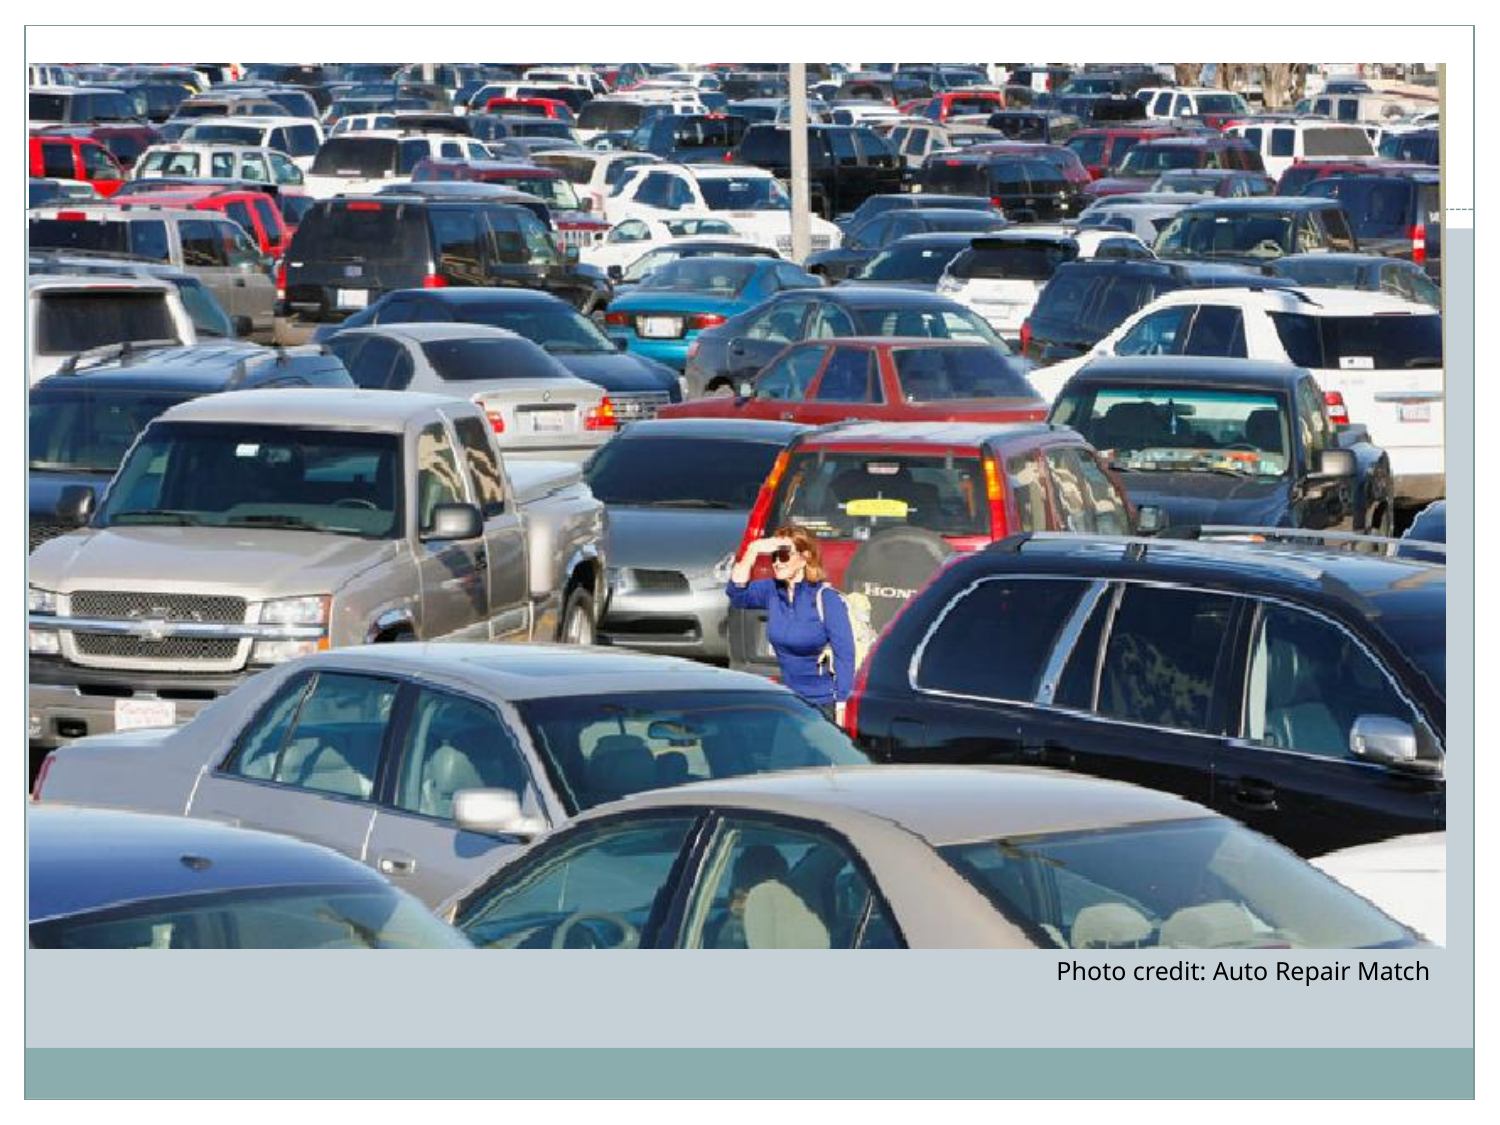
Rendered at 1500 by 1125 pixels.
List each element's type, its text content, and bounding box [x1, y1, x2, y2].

picture [29, 62, 1446, 949]
text_box Photo credit: Auto Repair Match [723, 958, 1446, 994]
